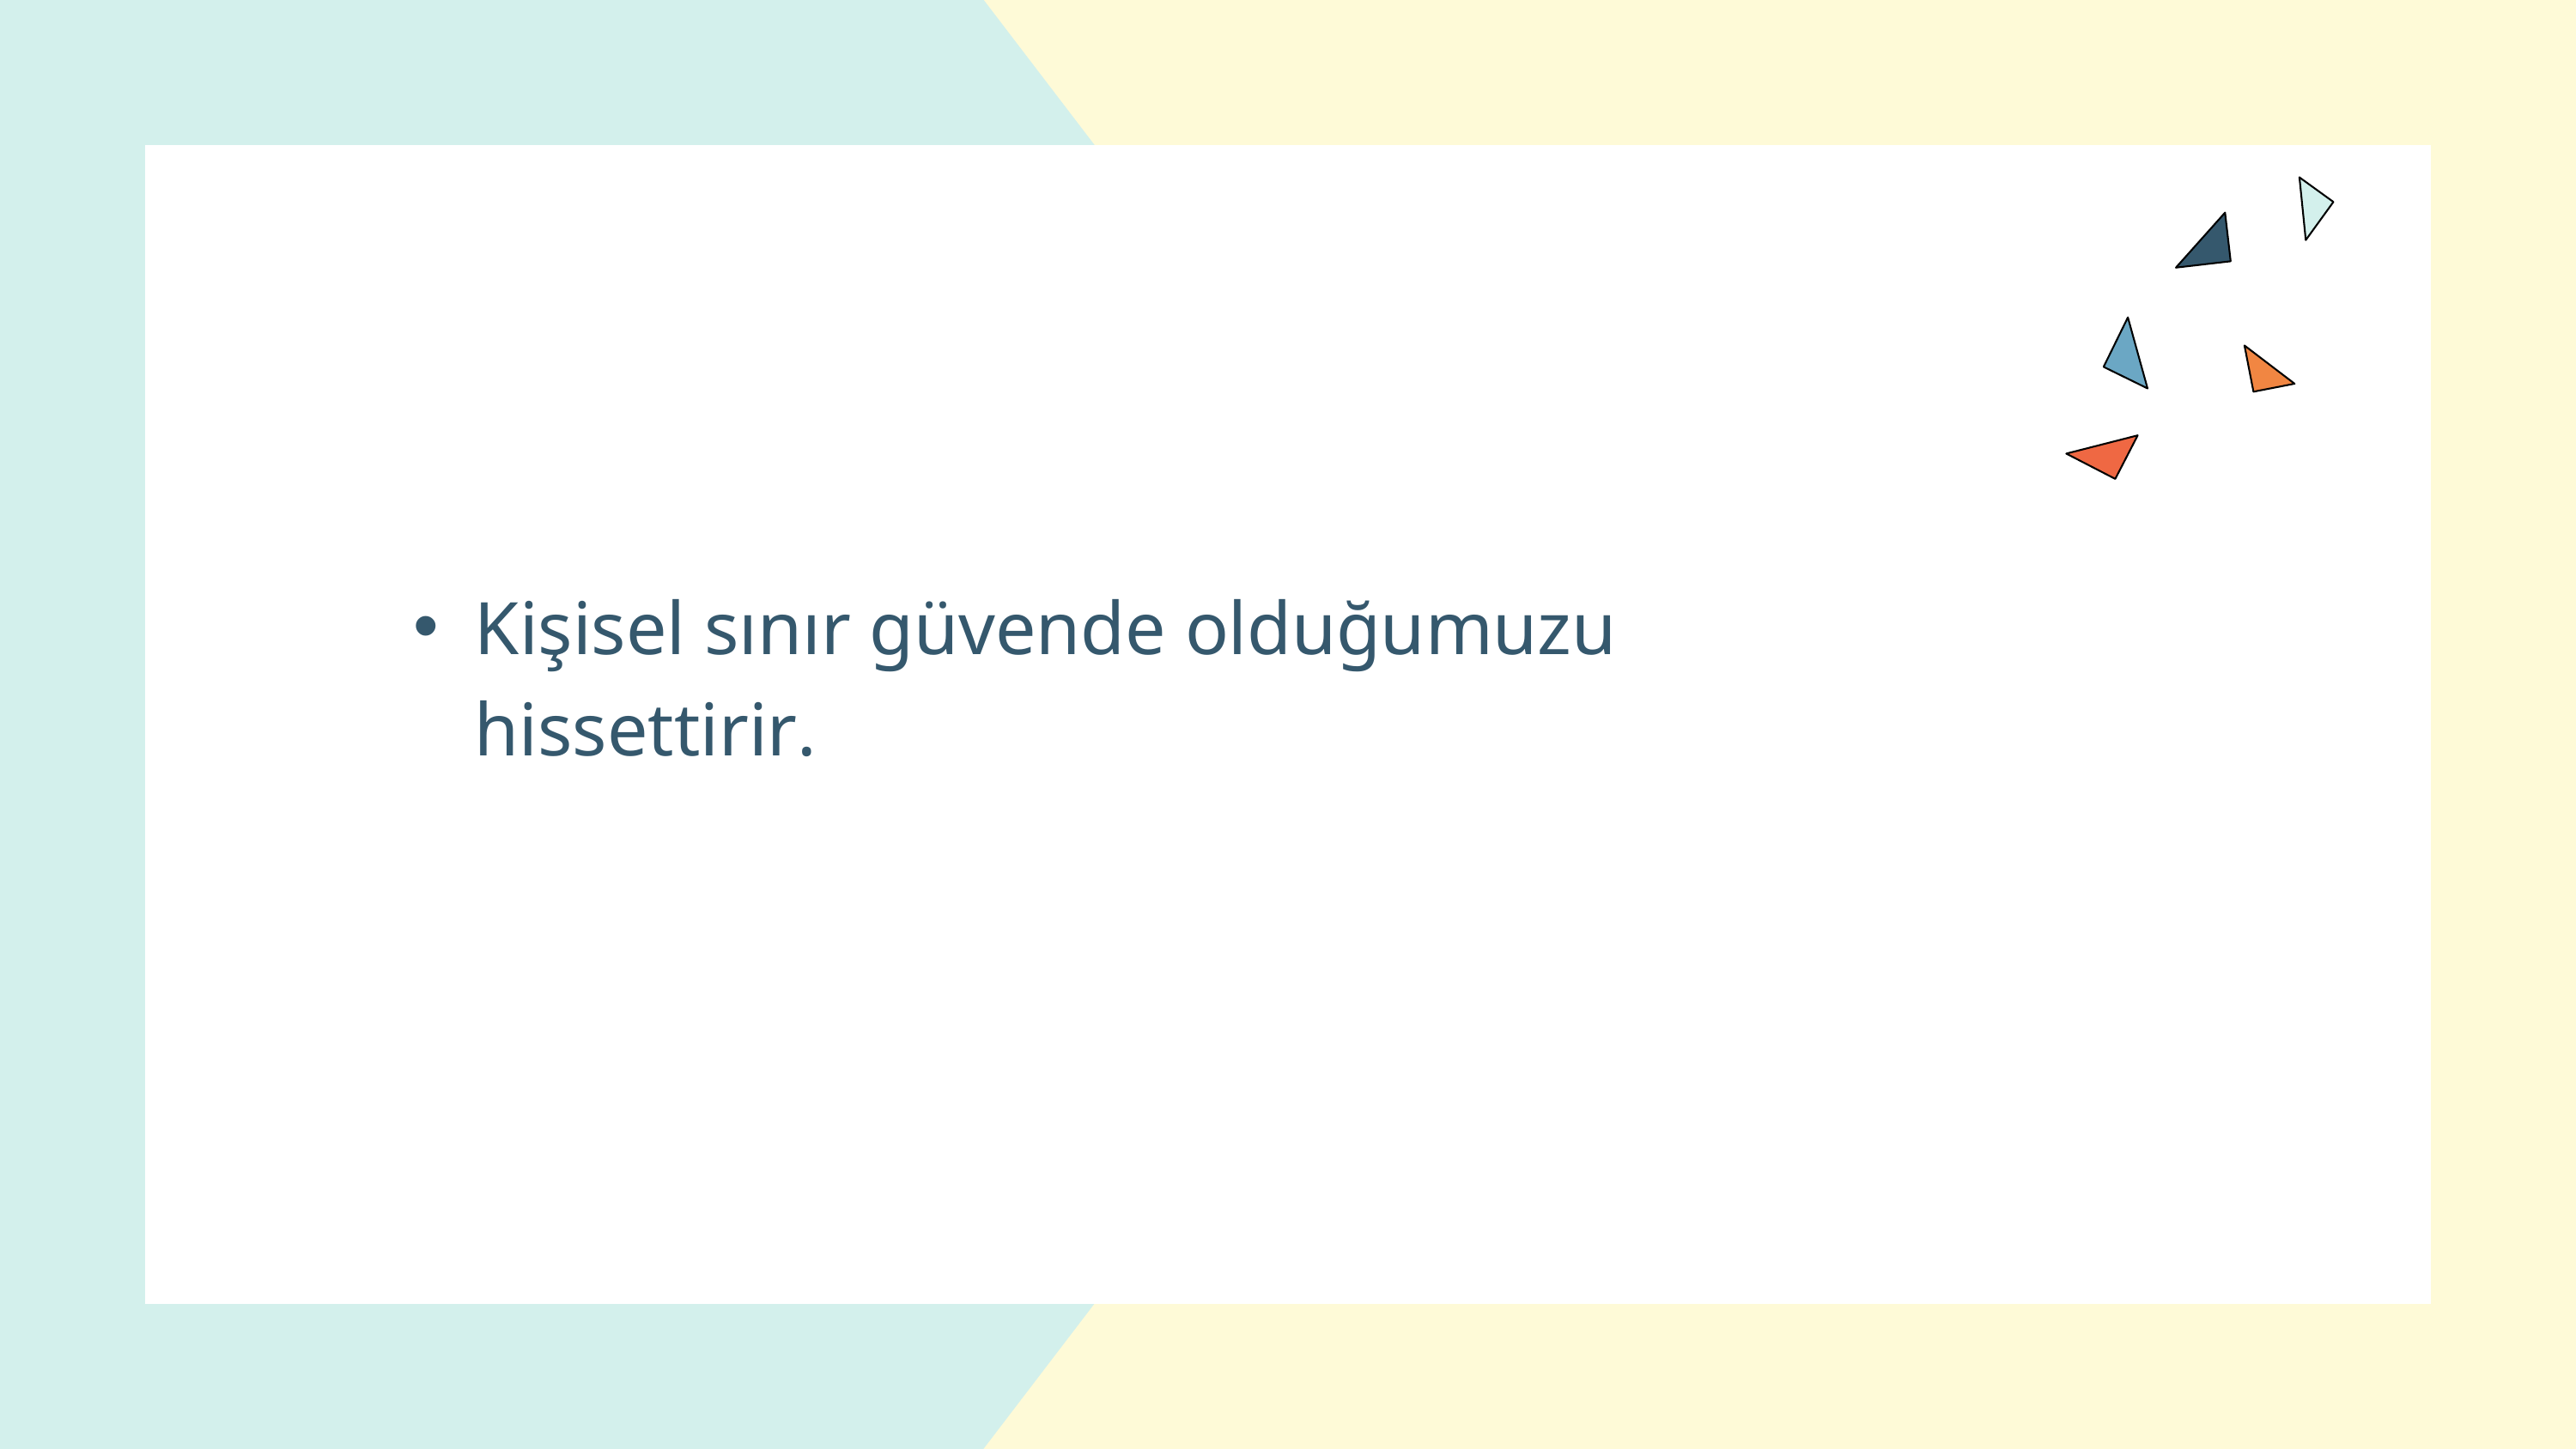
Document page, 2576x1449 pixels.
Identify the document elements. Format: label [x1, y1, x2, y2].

text_box [2281, 185, 2324, 233]
text_box [2175, 212, 2226, 269]
text_box [2112, 324, 2163, 381]
text_box [0, 0, 1538, 1449]
text_box [2077, 416, 2127, 473]
text_box [2248, 340, 2291, 389]
text_box [144, 144, 2432, 1304]
